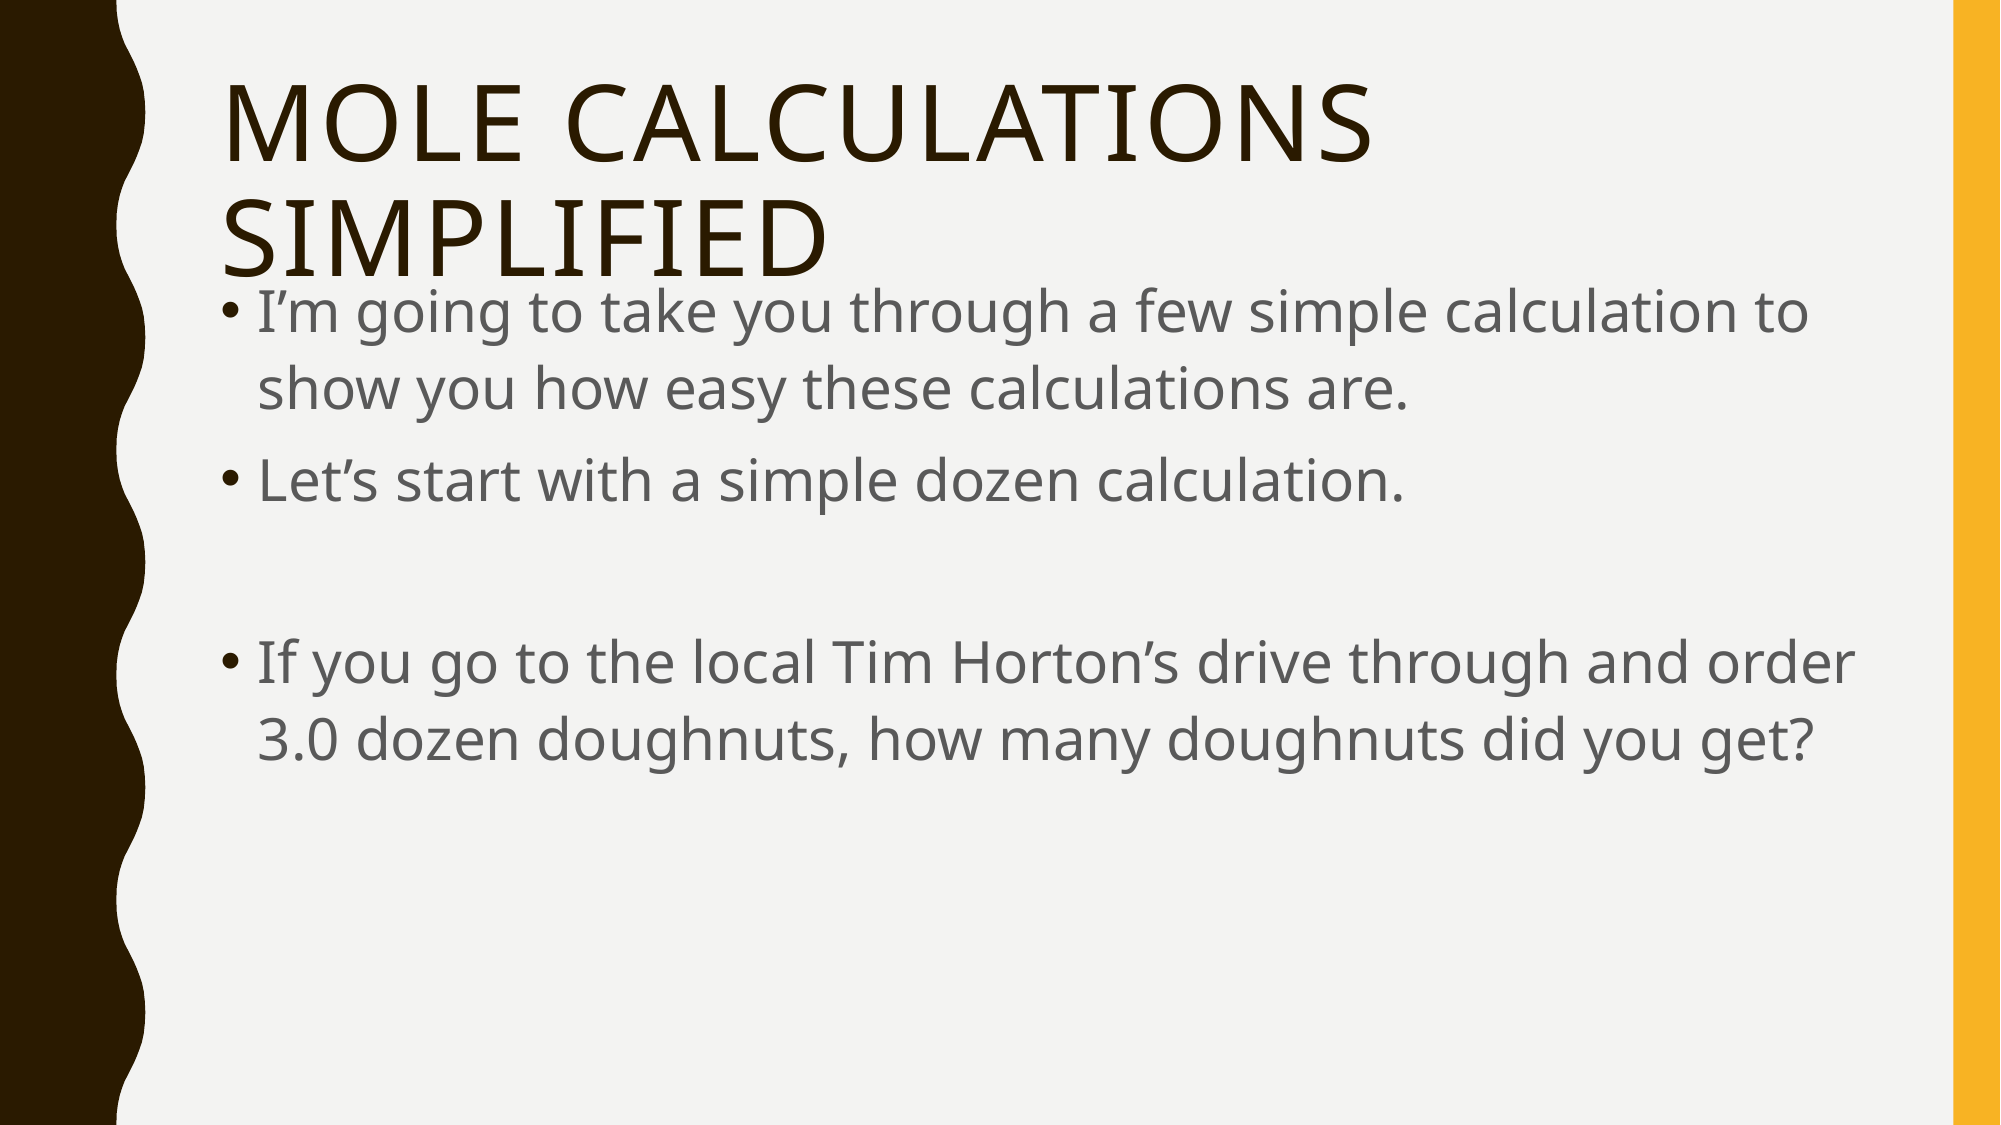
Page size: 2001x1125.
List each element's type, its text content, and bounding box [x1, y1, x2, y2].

title Mole Calculations Simplified [205, 62, 1875, 260]
list I’m going to take you through a few simple calculation to show you how easy these calculations are. Let’s start with a simple dozen calculation. If you go to the local Tim Horton’s drive through and order 3.0 dozen doughnuts, how many doughnuts did you get? [205, 260, 1875, 965]
